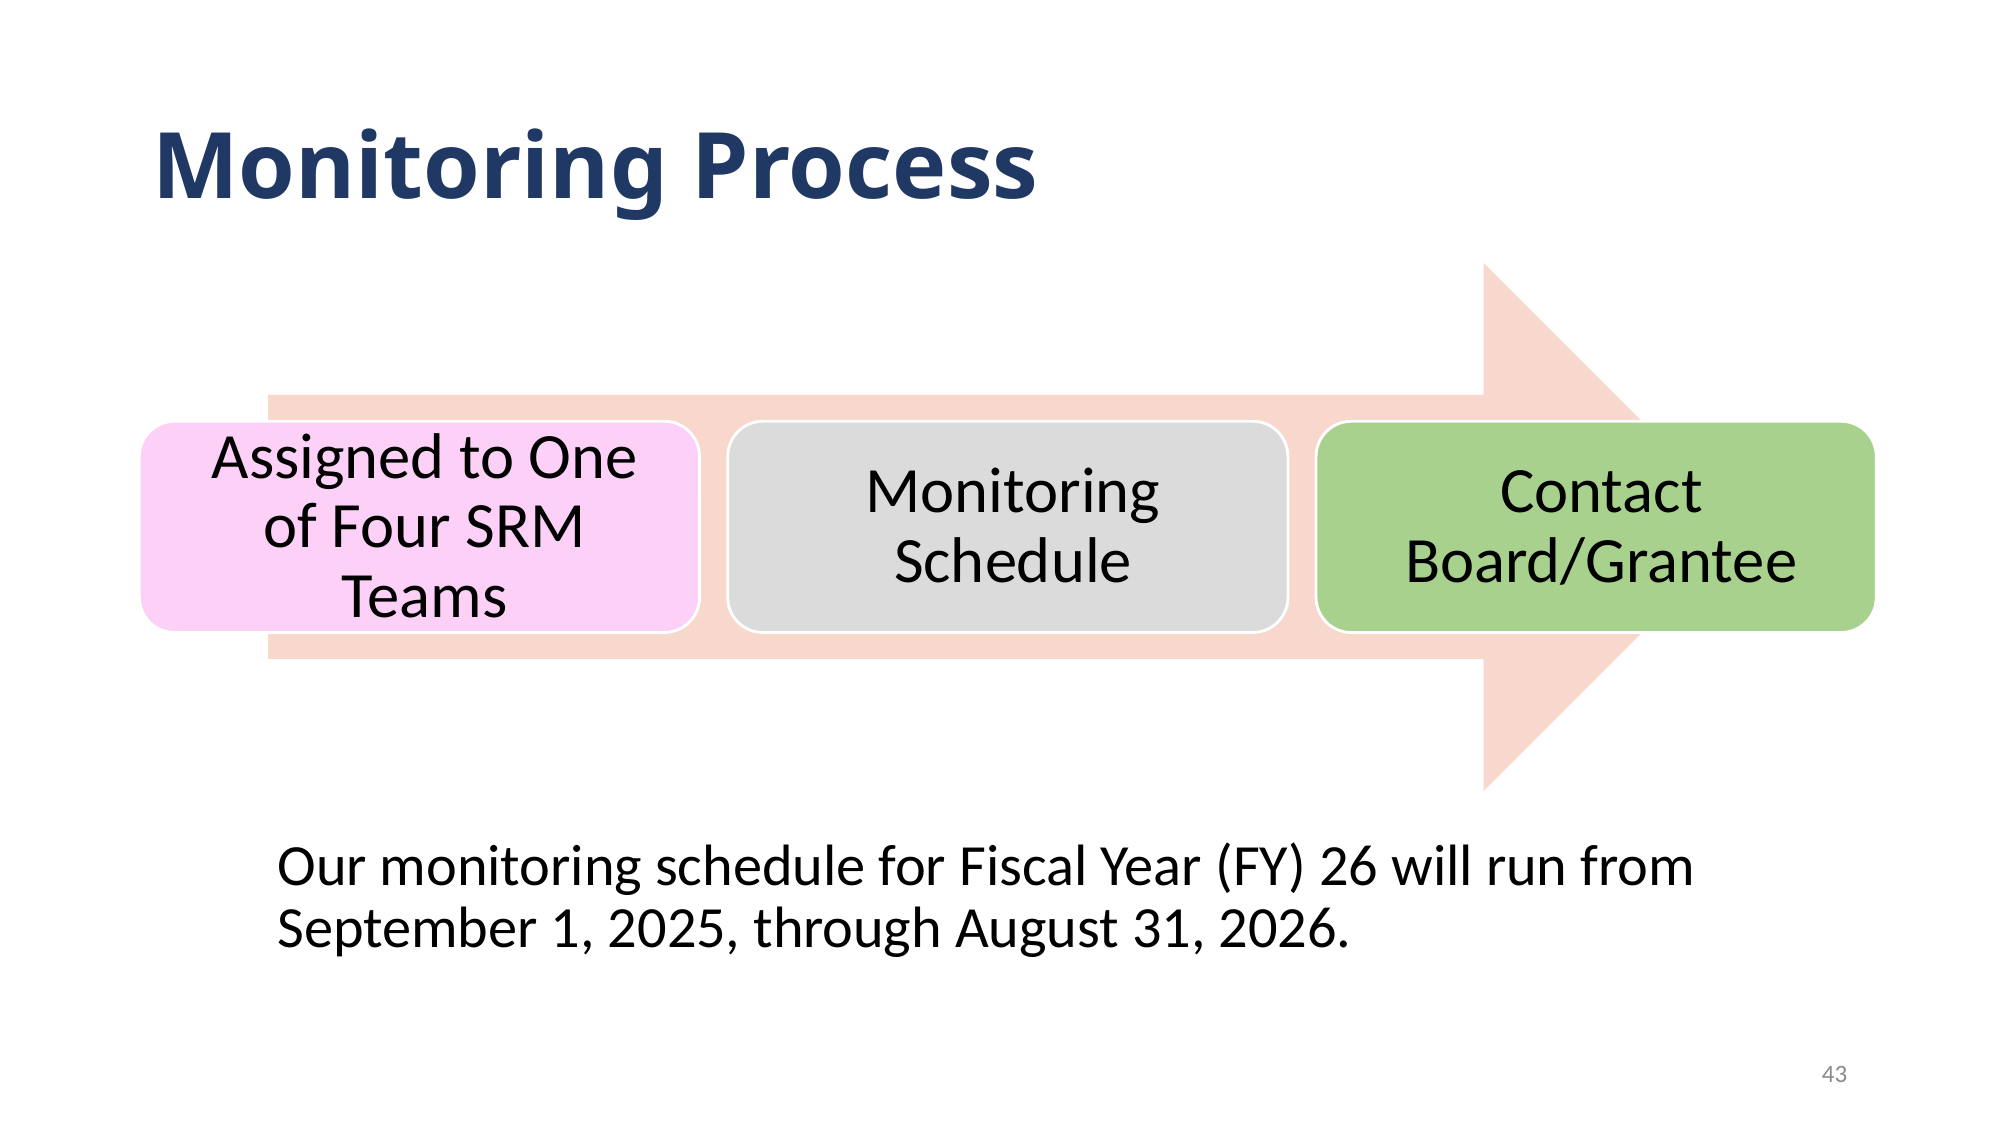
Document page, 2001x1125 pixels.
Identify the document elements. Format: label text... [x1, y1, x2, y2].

title Monitoring Process [137, 59, 1863, 262]
slide_number 43 [1412, 1042, 1863, 1103]
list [137, 262, 1879, 792]
text_box Our monitoring schedule for Fiscal Year (FY) 26 will run from September 1, 2025, through August 31, 2026. [262, 827, 1849, 1007]
